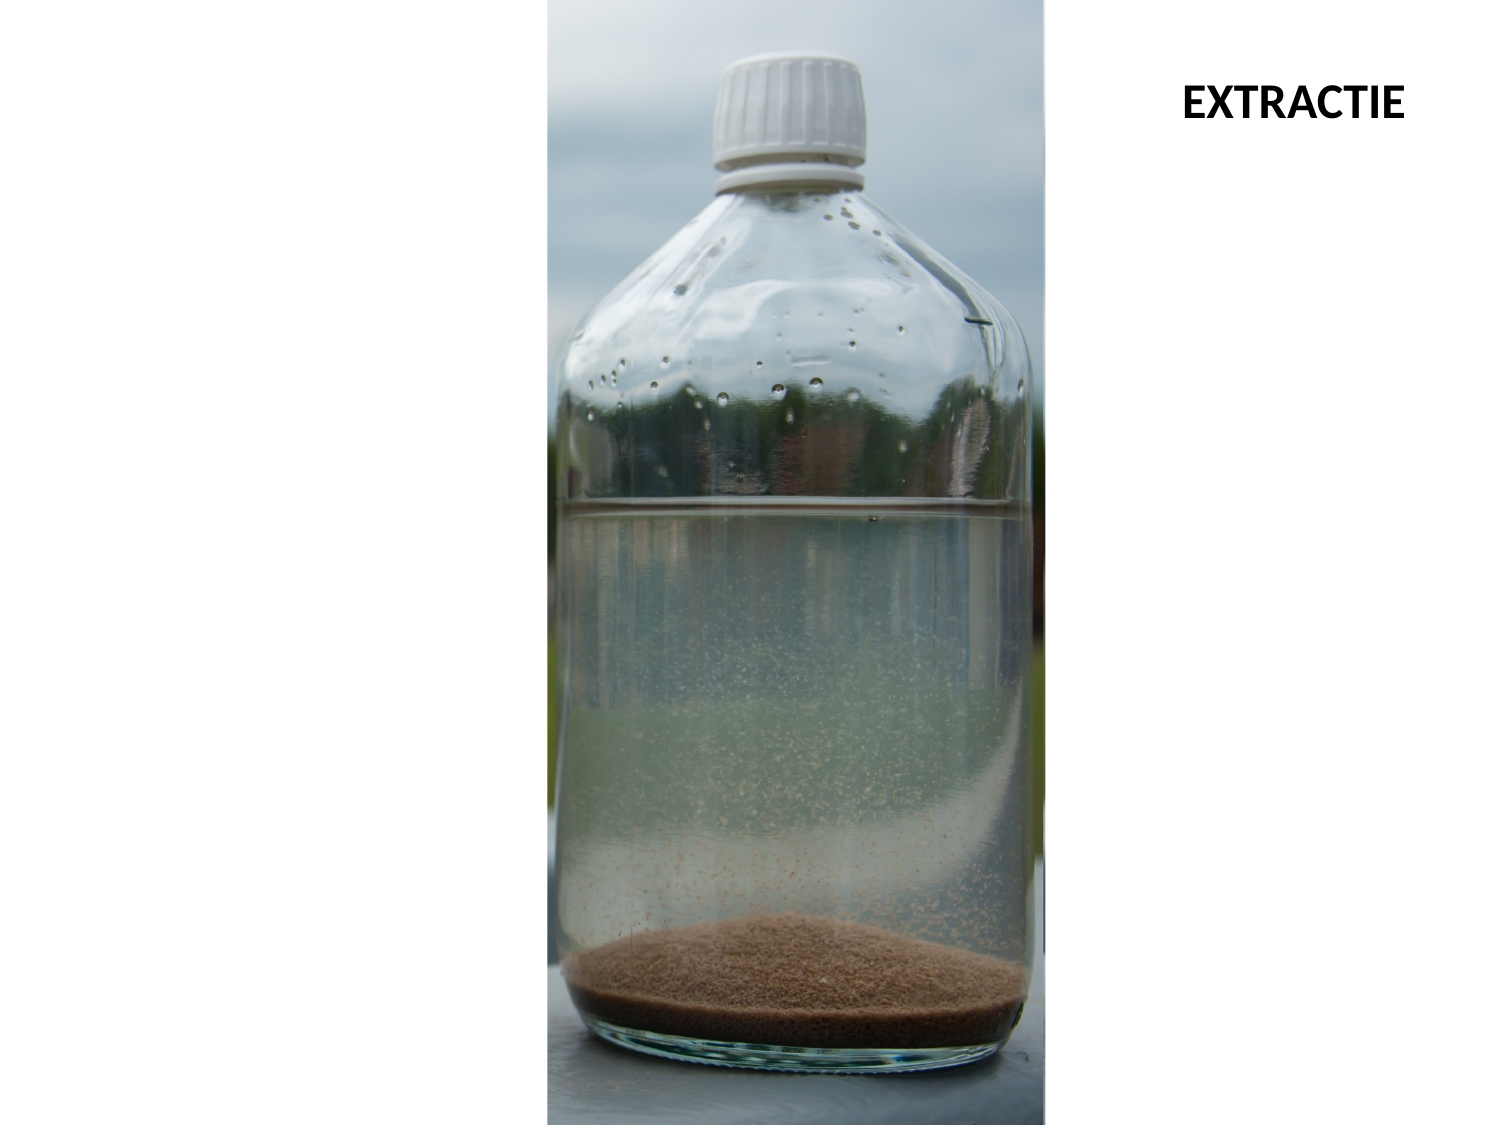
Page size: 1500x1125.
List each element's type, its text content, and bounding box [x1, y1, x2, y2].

picture [547, 0, 1046, 1125]
text_box EXTRACTIE [1046, 61, 1459, 136]
